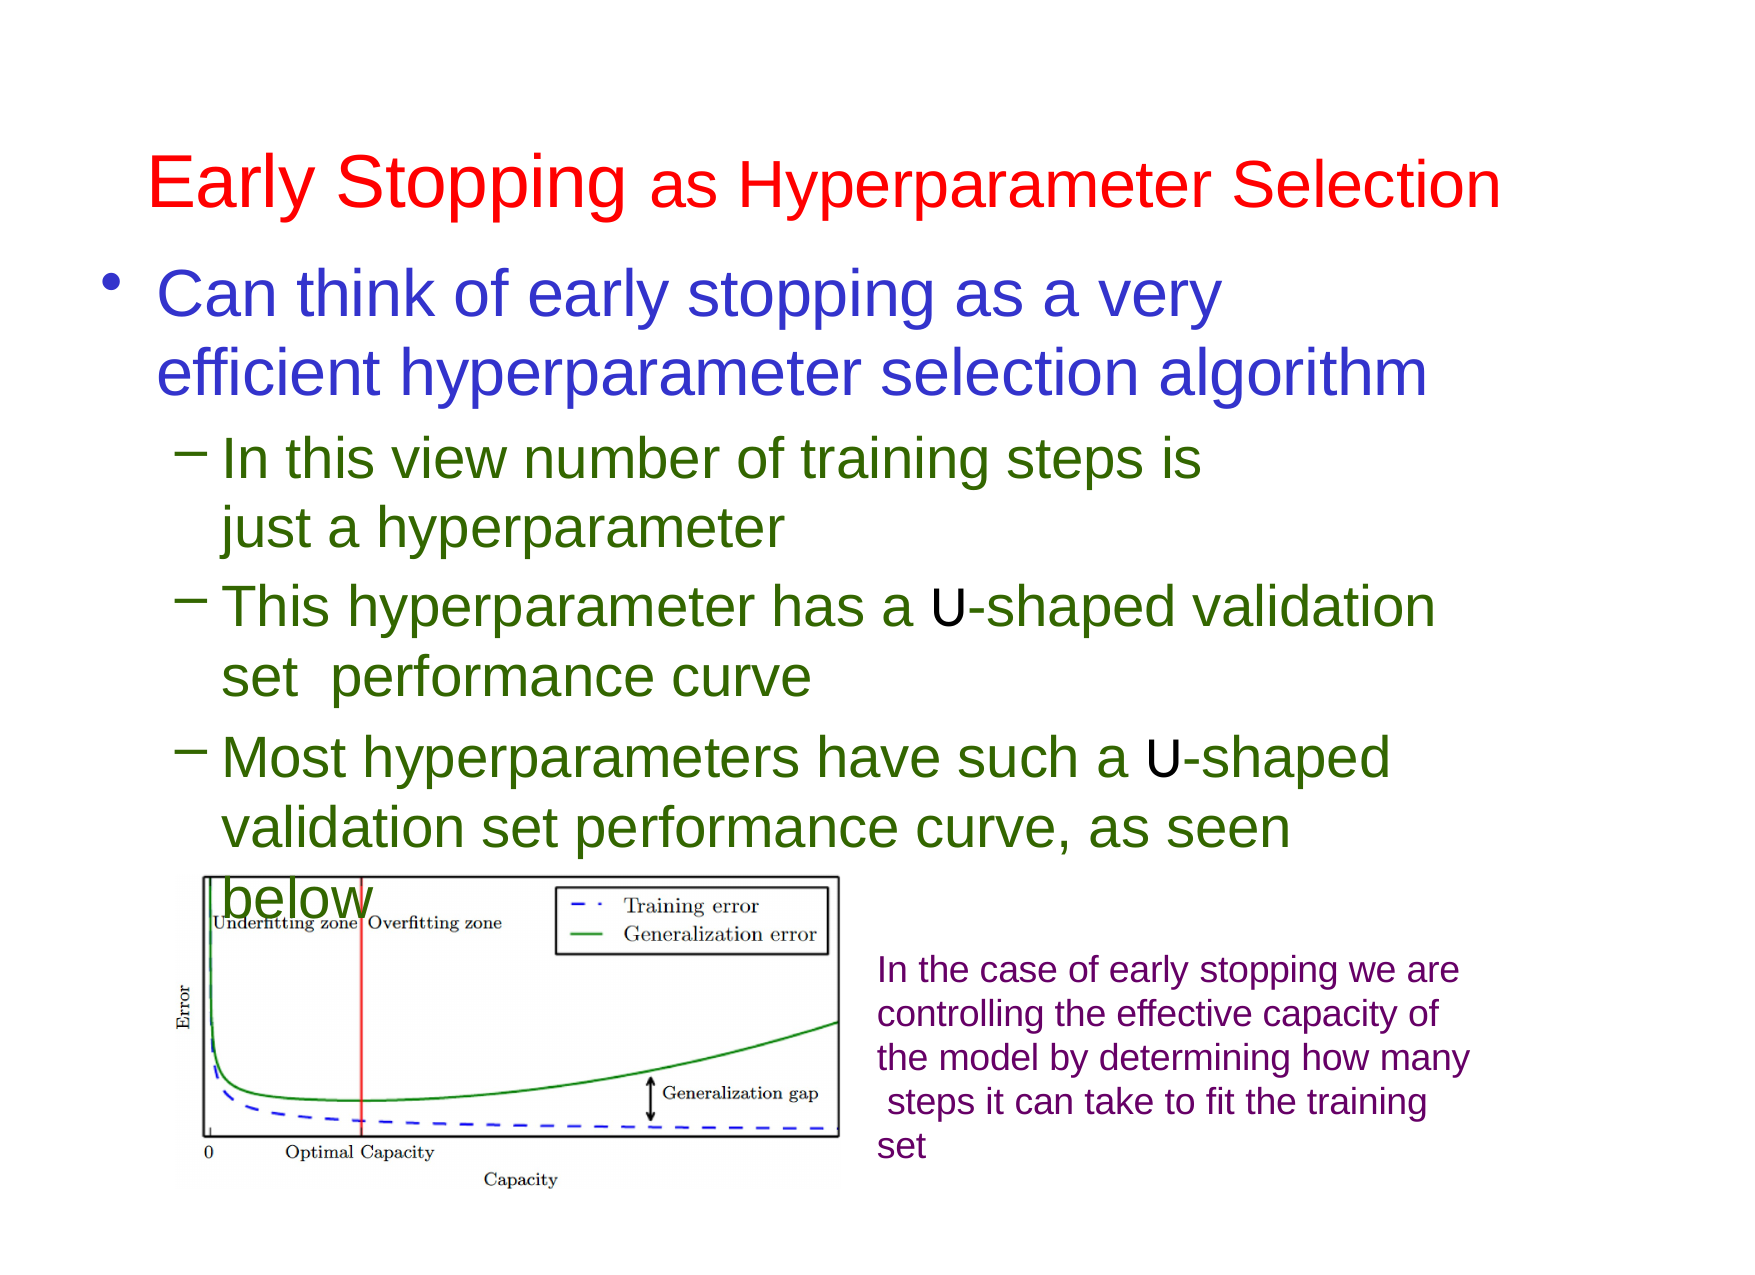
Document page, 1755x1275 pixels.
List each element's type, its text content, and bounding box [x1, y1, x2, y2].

title Early Stopping as Hyperparameter Selection [144, 130, 1506, 245]
text_box Can think of early stopping as a very efficient hyperparameter selection algorithm In this view number of training steps is just a hyperparameter This hyperparameter has a U-shaped validation set performance curve Most hyperparameters have such a U-shaped validation set performance curve, as seen below In the case of early stopping we are controlling the effective capacity of the model by determining how many steps it can take to fit the training set [98, 245, 1530, 1168]
text_box [175, 1168, 841, 1189]
